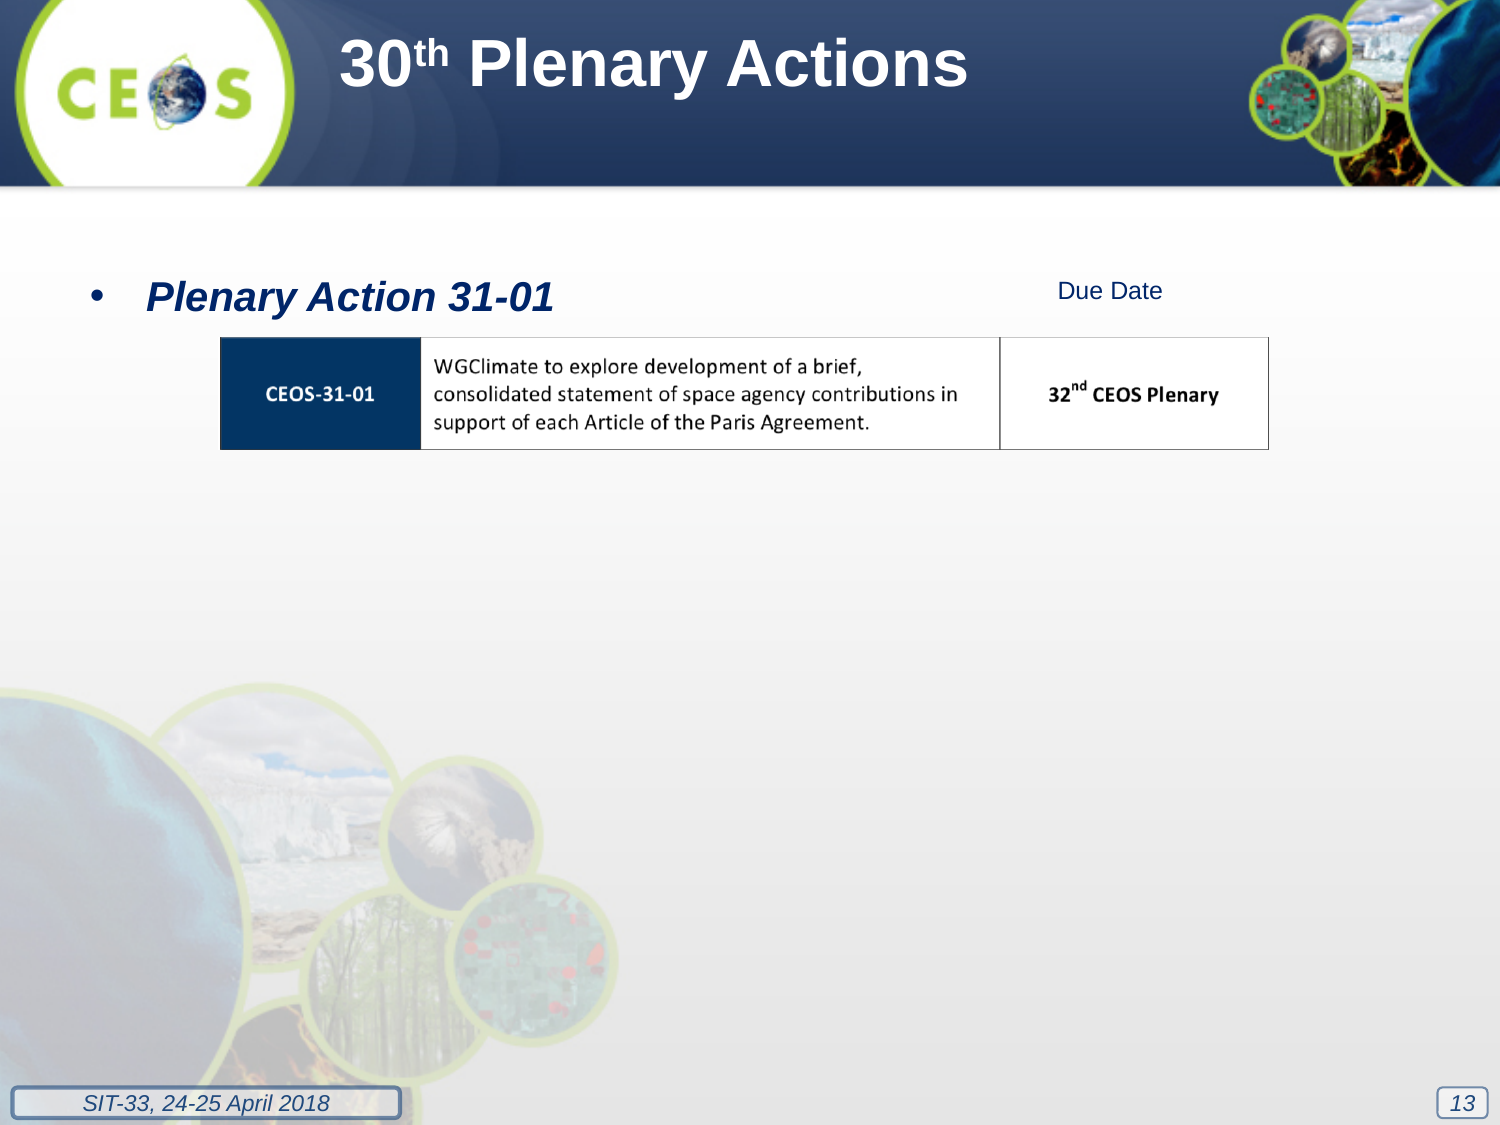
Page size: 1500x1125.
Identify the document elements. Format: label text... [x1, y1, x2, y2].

list 30th Plenary Actions [324, 12, 1225, 175]
picture [0, 0, 1500, 1125]
slide_number 13 [1436, 1086, 1489, 1120]
list Plenary Action 31-01 [75, 262, 1413, 1038]
text_box Due Date [1050, 267, 1172, 313]
